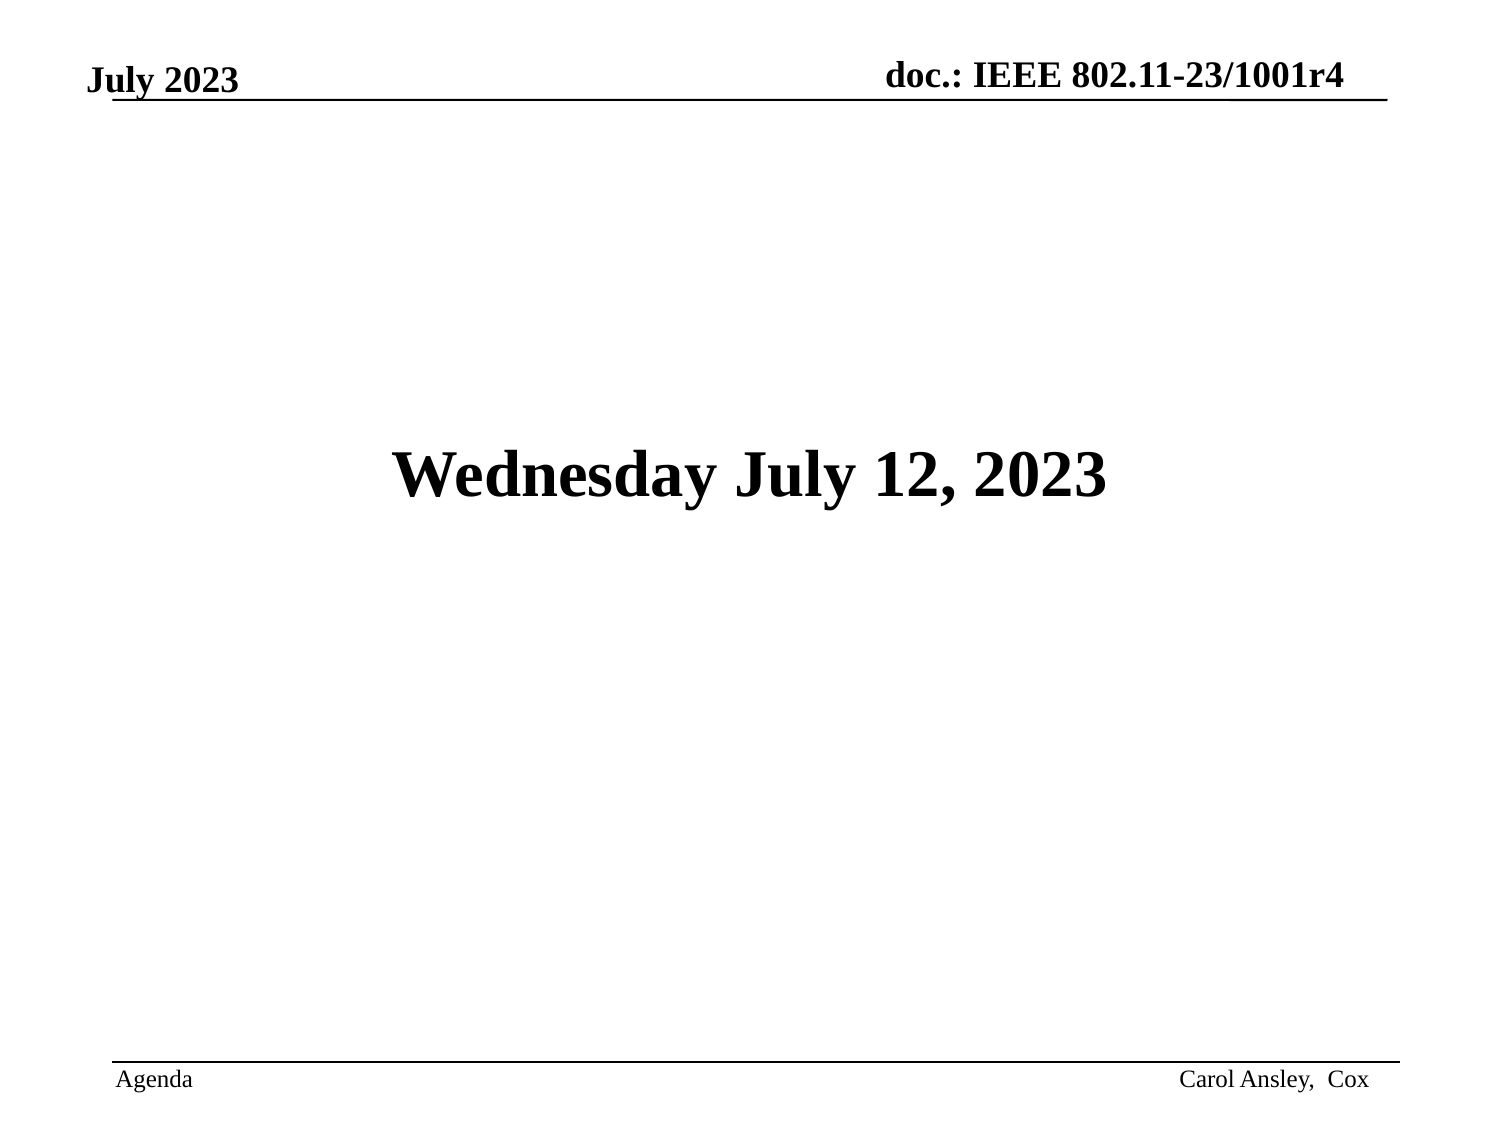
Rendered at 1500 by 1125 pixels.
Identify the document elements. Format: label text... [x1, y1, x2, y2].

text_box Wednesday July 12, 2023 [112, 422, 1388, 518]
